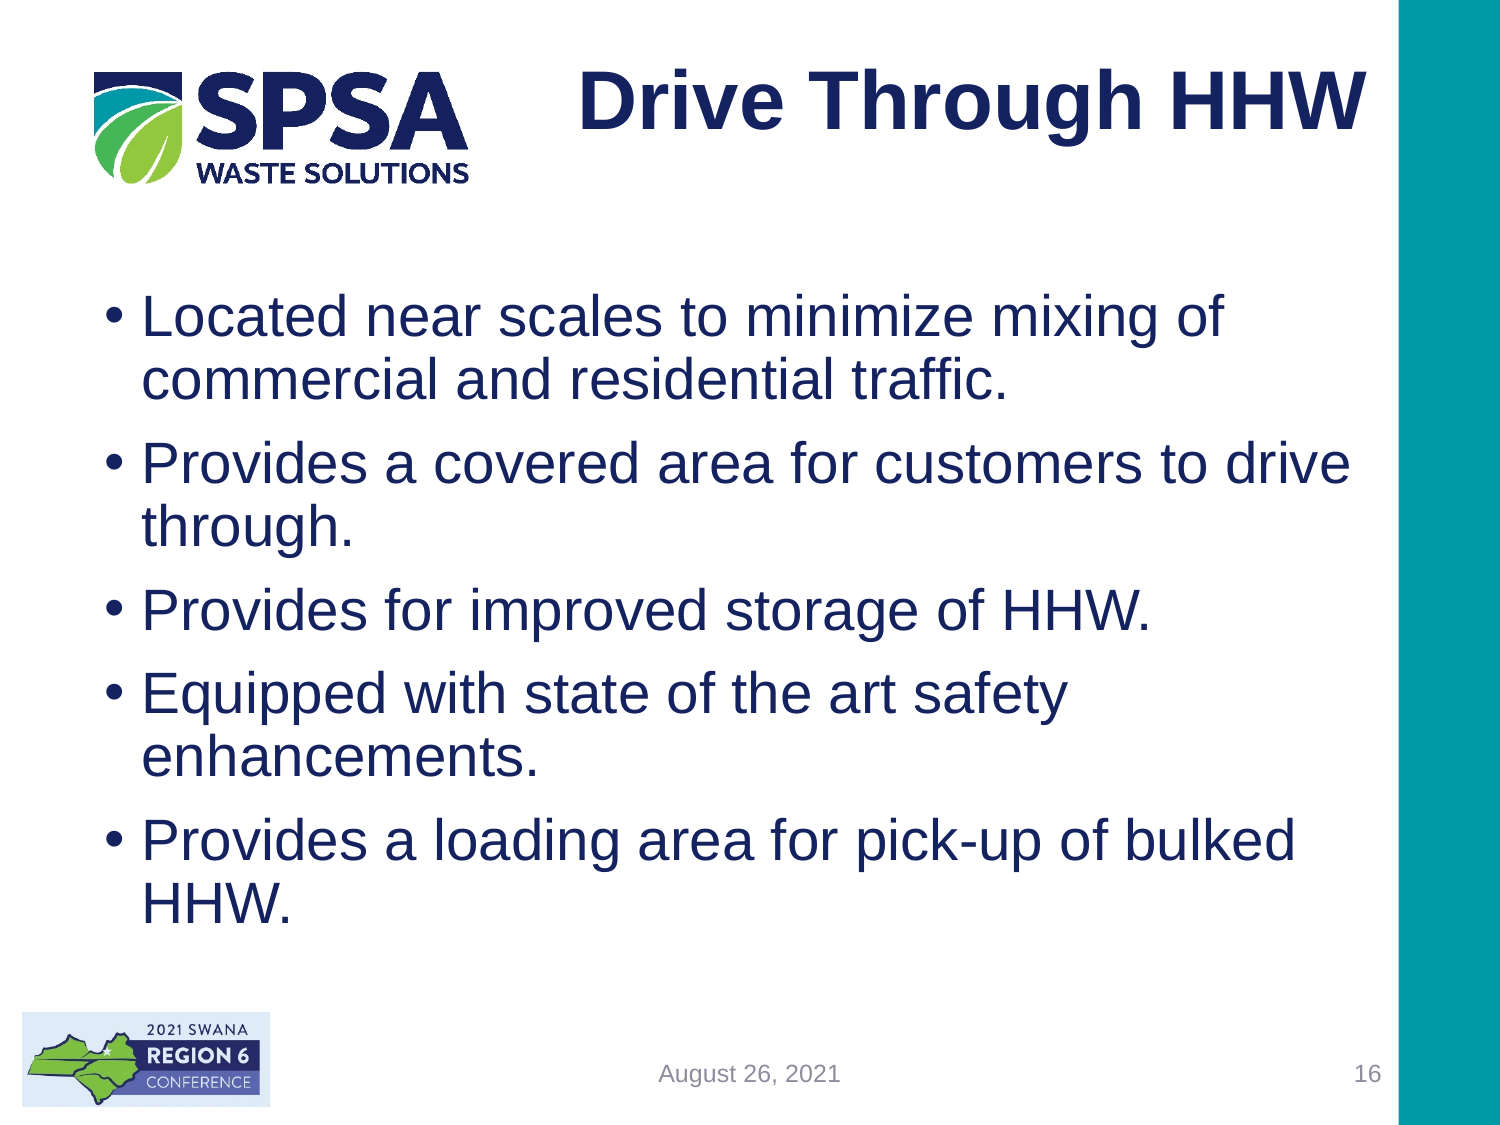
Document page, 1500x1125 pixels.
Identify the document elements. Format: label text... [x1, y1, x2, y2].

picture [22, 1012, 270, 1108]
list Located near scales to minimize mixing of commercial and residential traffic. Provides a covered area for customers to drive through. Provides for improved storage of HHW. Equipped with state of the art safety enhancements. Provides a loading area for pick-up of bulked HHW. [89, 278, 1383, 1023]
slide_number 16 [1059, 1042, 1397, 1103]
title Drive Through HHW [562, 0, 1397, 212]
footer August 26, 2021 [496, 1042, 1004, 1103]
picture [65, 41, 497, 214]
